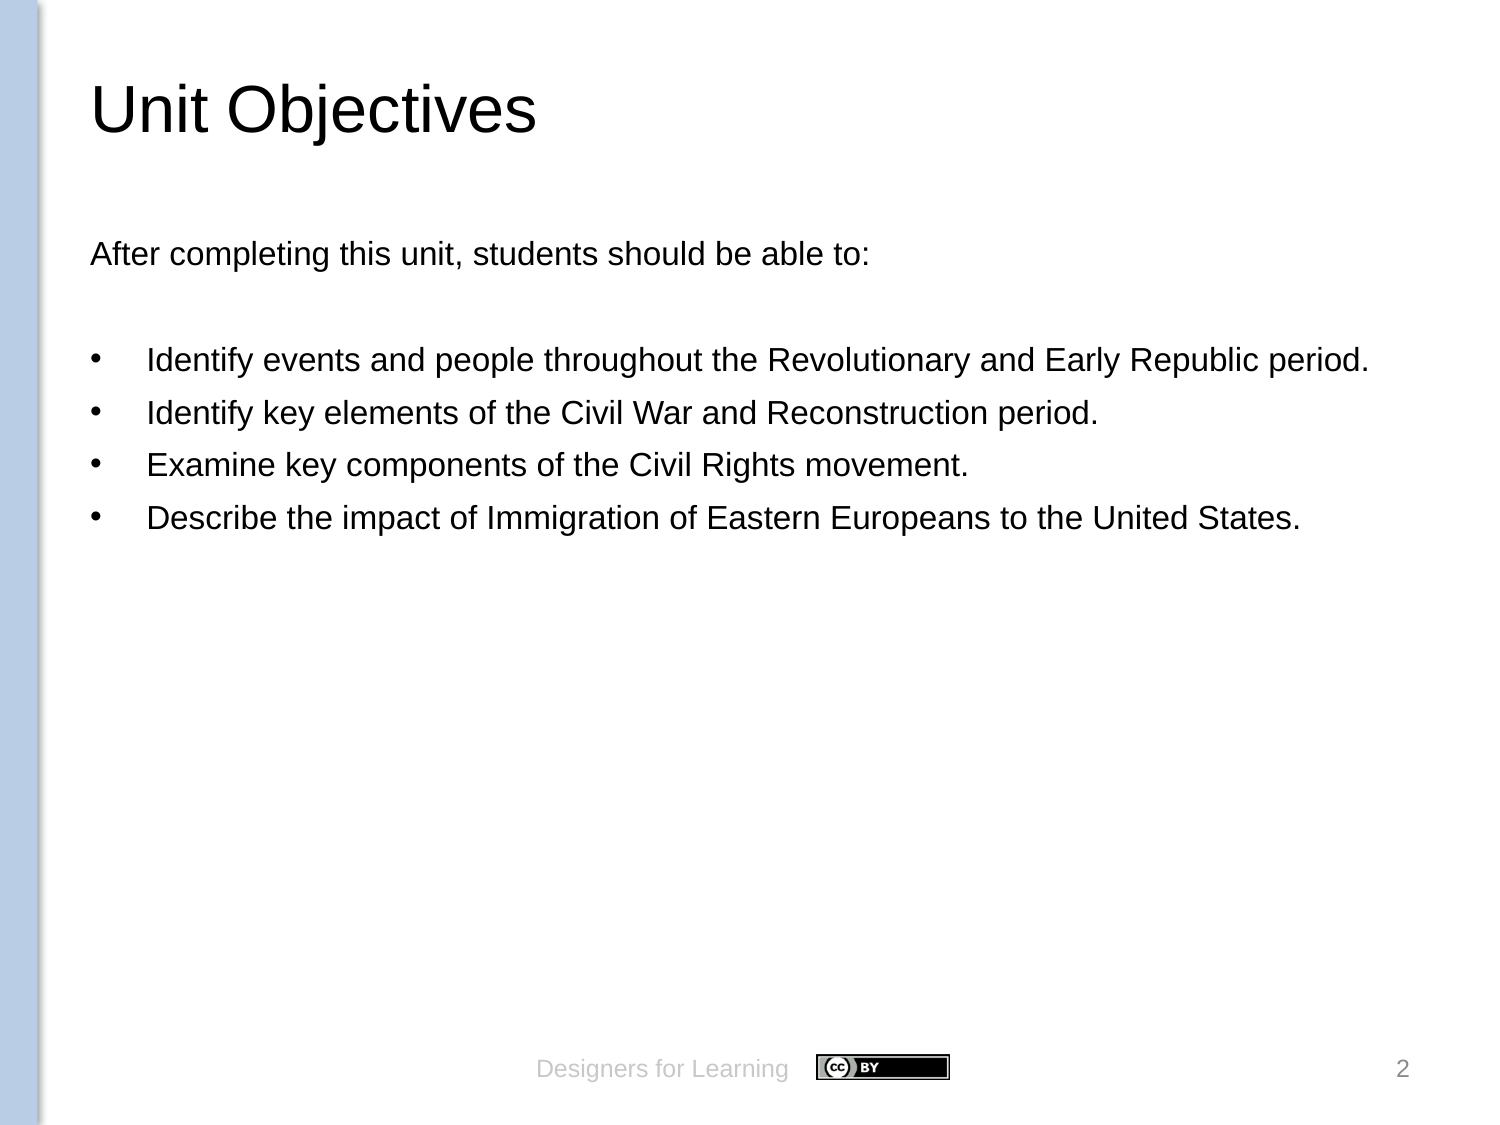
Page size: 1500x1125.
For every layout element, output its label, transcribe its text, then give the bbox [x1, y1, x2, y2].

list After completing this unit, students should be able to: Identify events and people throughout the Revolutionary and Early Republic period. Identify key elements of the Civil War and Reconstruction period. Examine key components of the Civil Rights movement. Describe the impact of Immigration of Eastern Europeans to the United States. [75, 224, 1425, 1013]
picture [817, 1054, 950, 1080]
title Unit Objectives [75, 12, 1425, 199]
slide_number 2 [1074, 1037, 1425, 1098]
footer Designers for Learning [516, 1037, 817, 1098]
